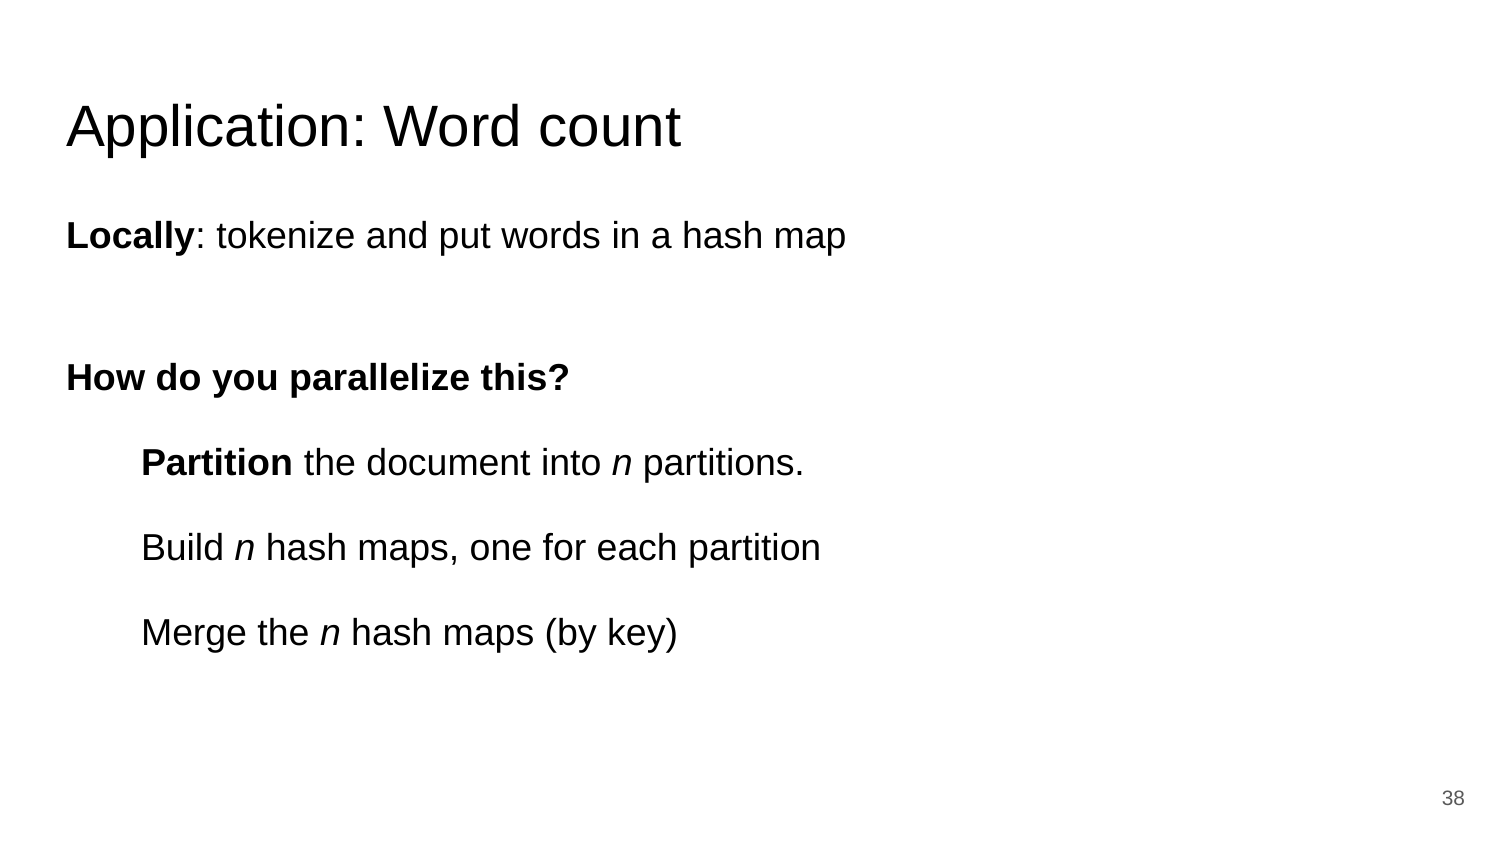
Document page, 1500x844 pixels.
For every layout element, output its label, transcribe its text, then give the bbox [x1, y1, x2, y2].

title Application: Word count [51, 72, 1449, 167]
slide_number ‹#› [1389, 764, 1480, 830]
list Locally: tokenize and put words in a hash map [51, 189, 1449, 283]
list How do you parallelize this? Partition the document into n partitions. Build n hash maps, one for each partition Merge the n hash maps (by key) [51, 331, 1449, 692]
